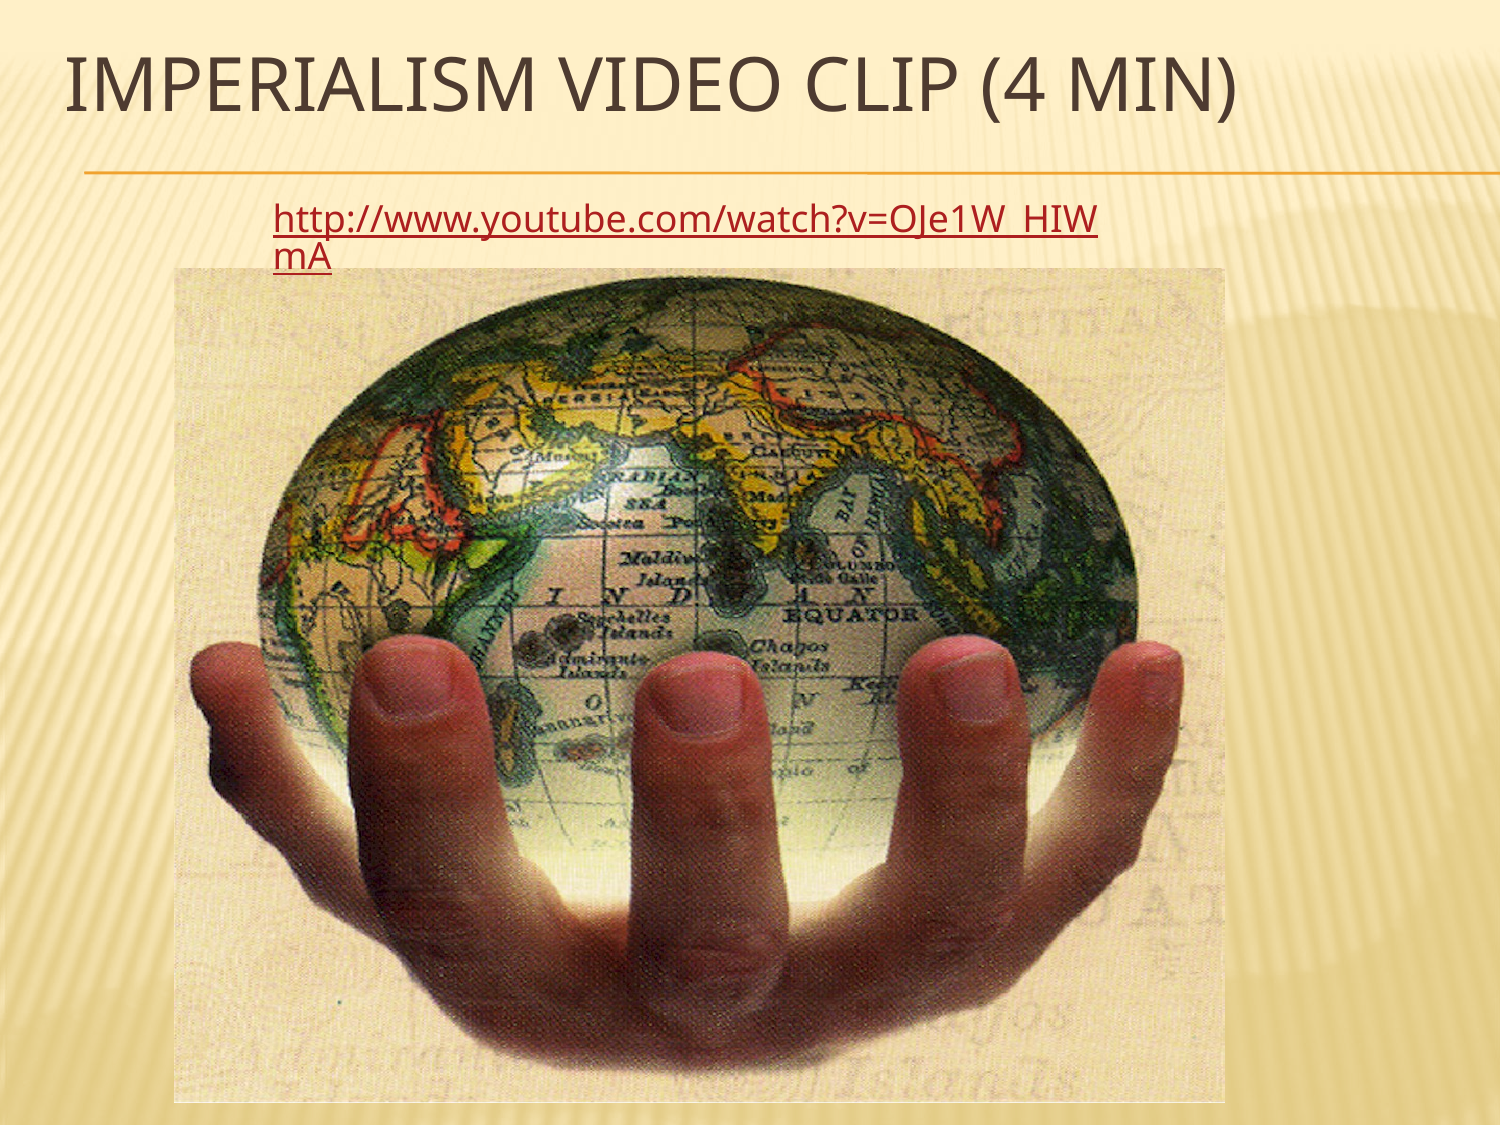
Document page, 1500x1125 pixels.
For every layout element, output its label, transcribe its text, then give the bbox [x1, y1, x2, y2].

title Imperialism video clip (4 min) [50, 12, 1475, 150]
text_box http://www.youtube.com/watch?v=OJe1W_HIWmA [257, 187, 1143, 254]
picture [174, 268, 1226, 1103]
